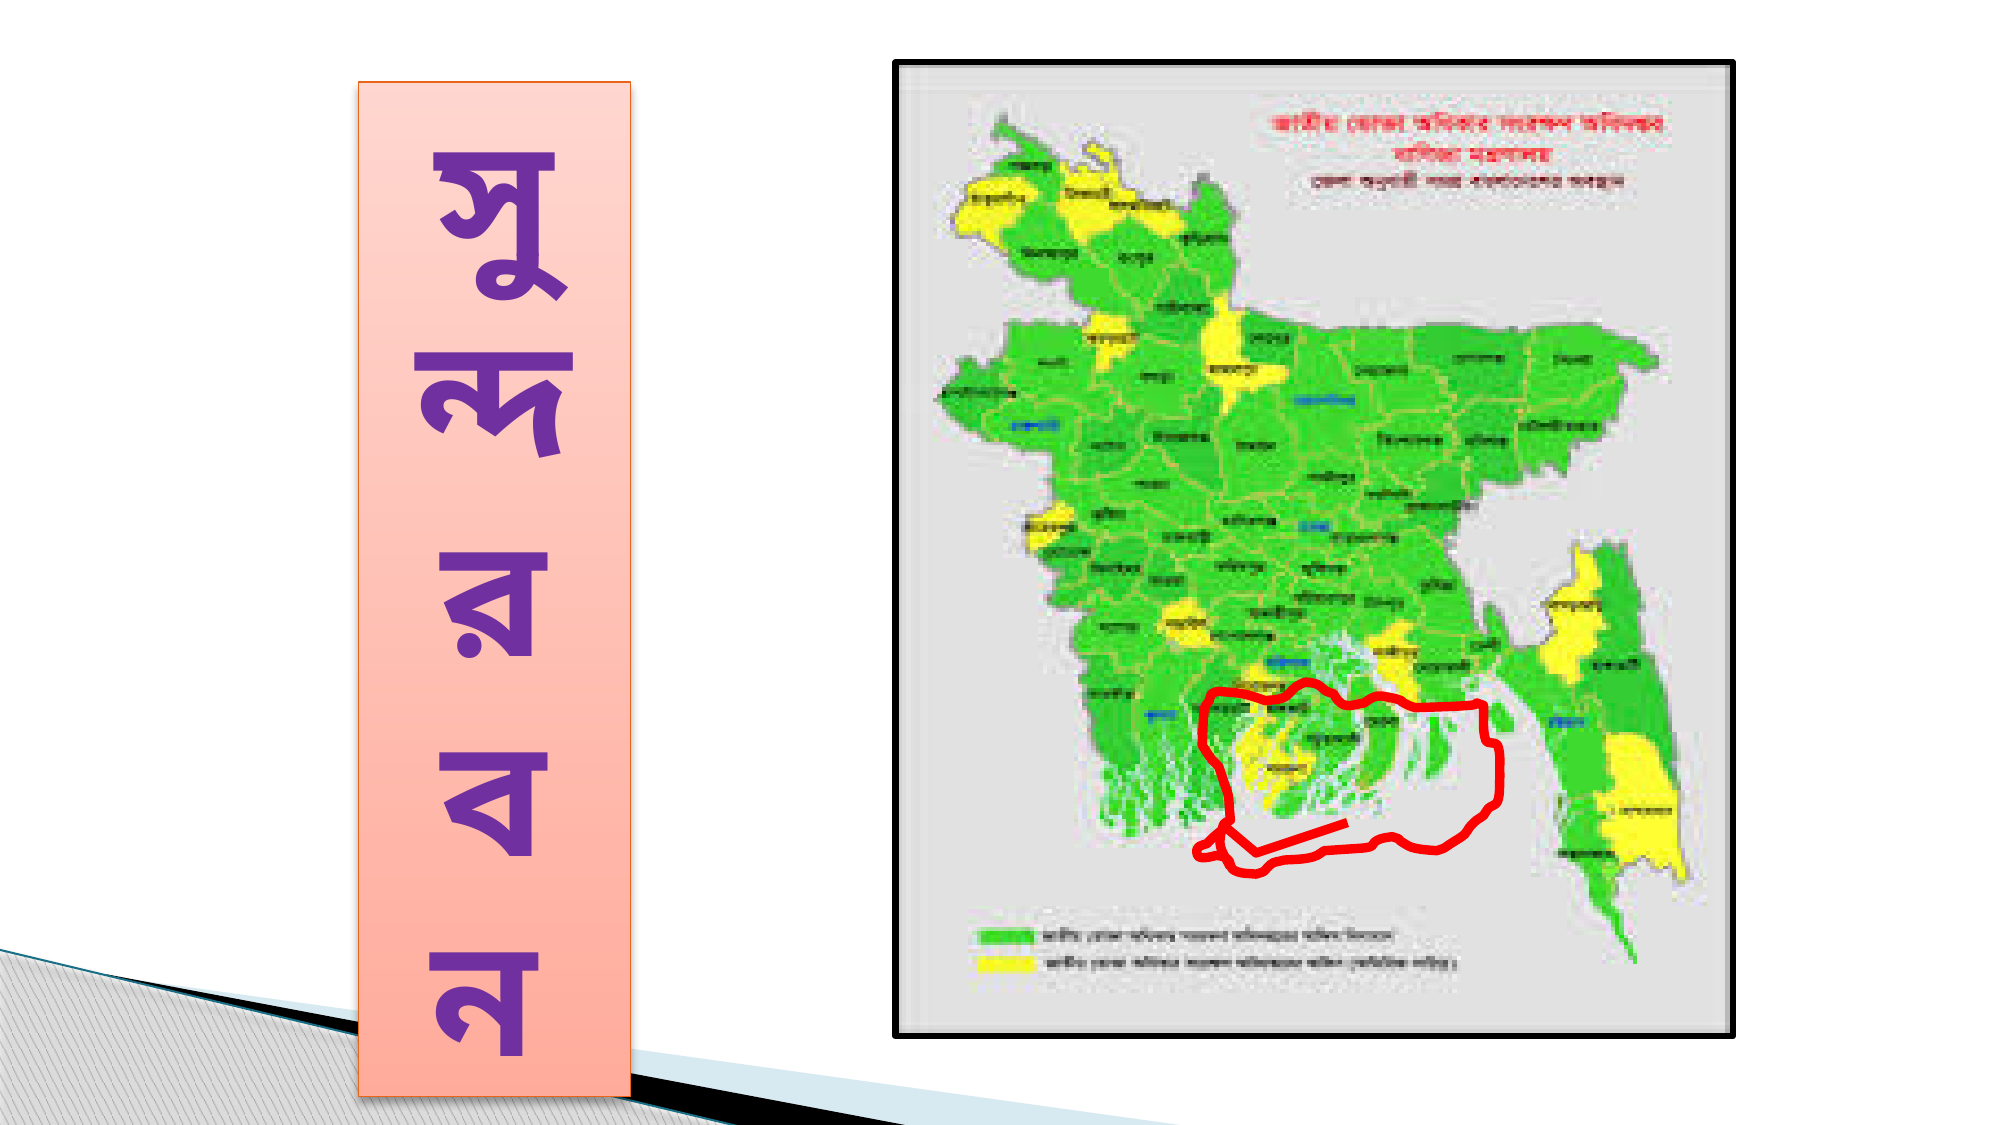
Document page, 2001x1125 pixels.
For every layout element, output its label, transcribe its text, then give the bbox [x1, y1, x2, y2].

text_box সু ন্দ র ব ন [358, 81, 631, 1097]
picture [898, 65, 1731, 1034]
